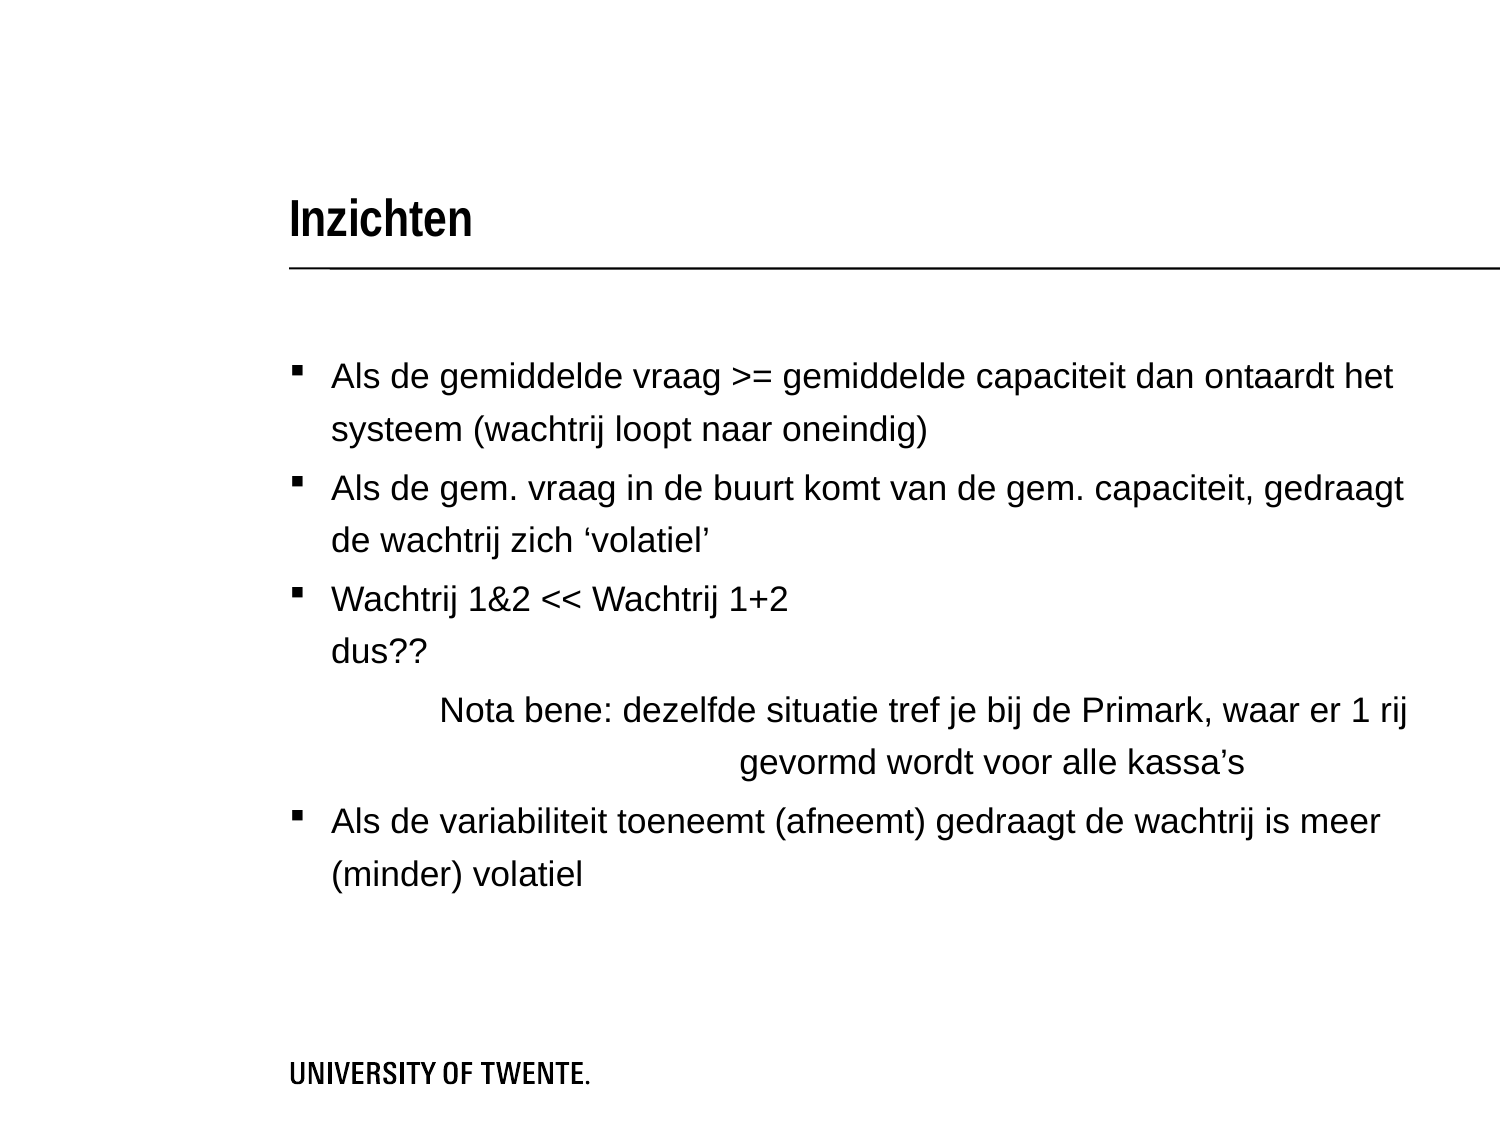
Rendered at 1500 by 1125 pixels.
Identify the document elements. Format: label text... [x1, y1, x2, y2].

title Inzichten [289, 59, 1458, 248]
list Als de gemiddelde vraag >= gemiddelde capaciteit dan ontaardt het systeem (wachtrij loopt naar oneindig) Als de gem. vraag in de buurt komt van de gem. capaciteit, gedraagt de wachtrij zich ‘volatiel’ Wachtrij 1&2 << Wachtrij 1+2 dus?? Nota bene: dezelfde situatie tref je bij de Primark, waar er 1 rij gevormd wordt voor alle kassa’s Als de variabiliteit toeneemt (afneemt) gedraagt de wachtrij is meer (minder) volatiel [289, 336, 1457, 921]
